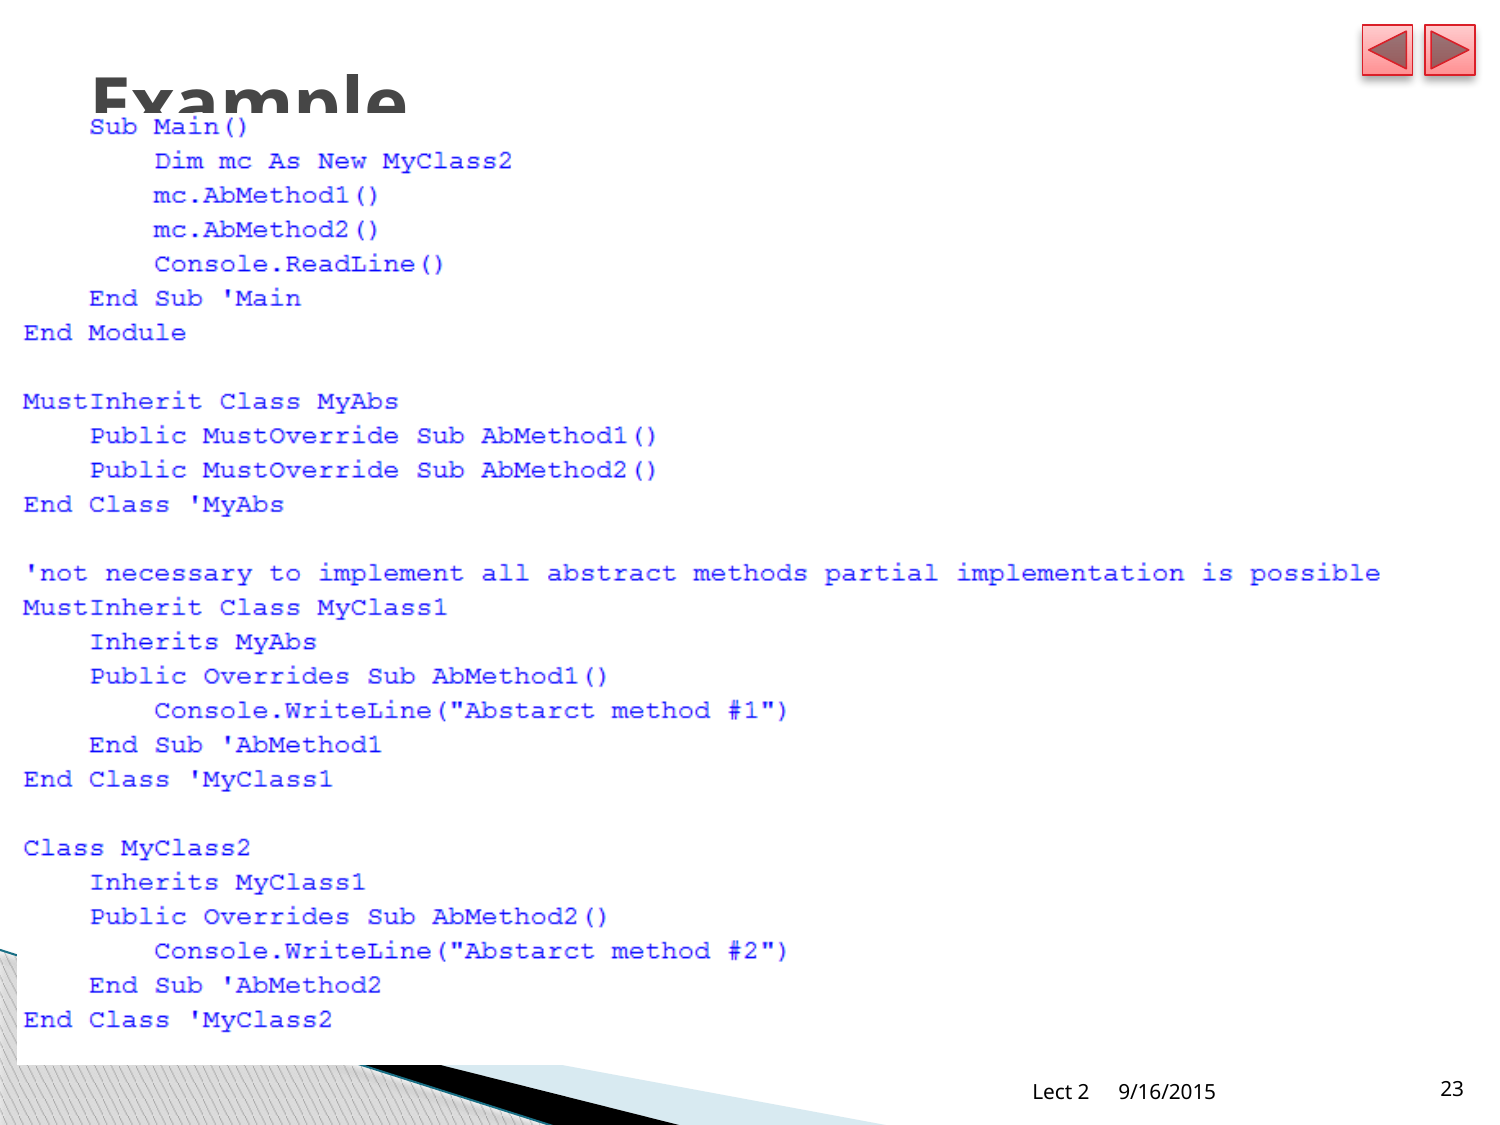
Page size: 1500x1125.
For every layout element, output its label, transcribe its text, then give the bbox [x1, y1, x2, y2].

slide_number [1105, 1077, 1418, 1112]
title Example [75, 7, 1425, 113]
slide_number 23 [1418, 1051, 1479, 1112]
picture [17, 113, 1455, 1066]
footer Lect 2 [650, 1077, 1105, 1112]
